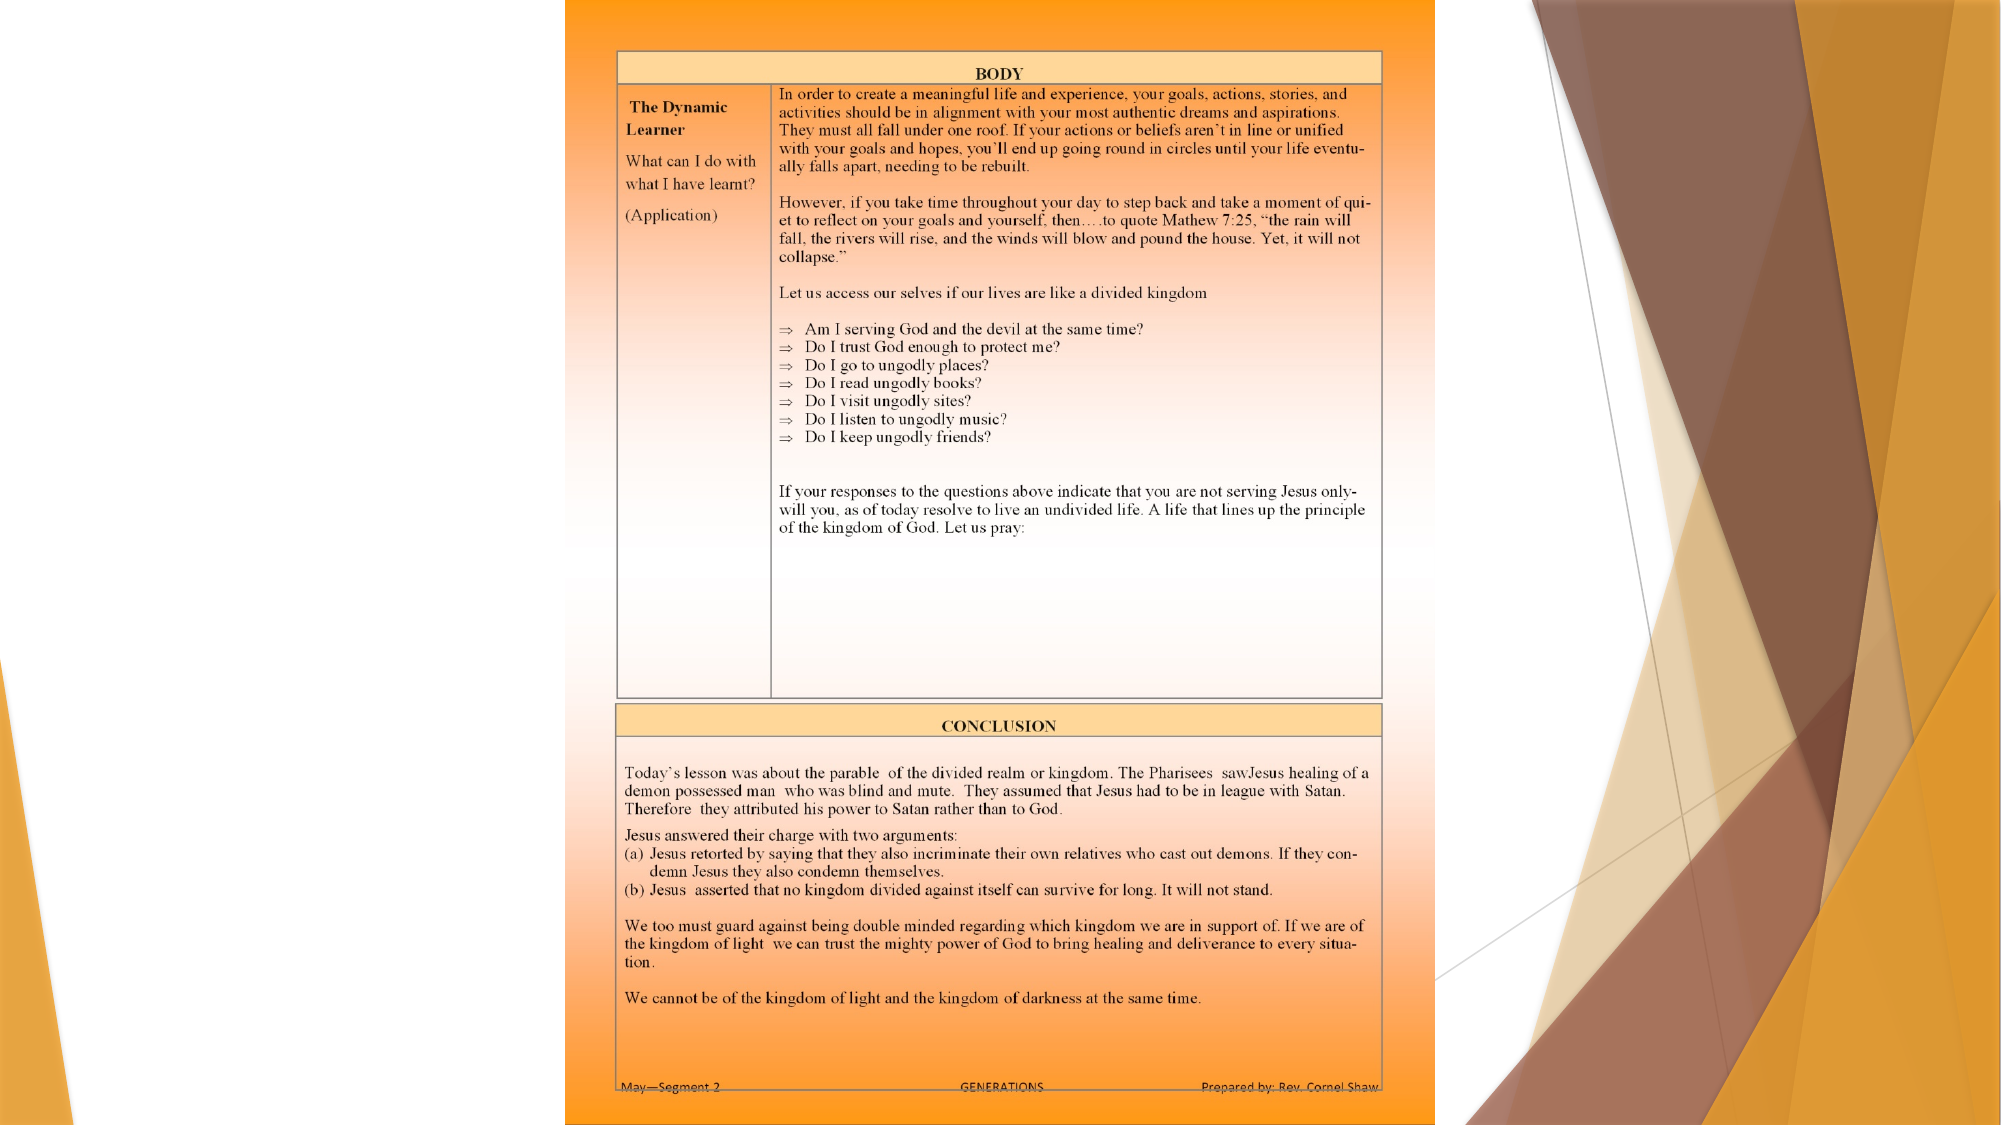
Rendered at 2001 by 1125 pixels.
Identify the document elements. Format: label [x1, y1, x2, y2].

picture [564, 0, 1436, 1125]
